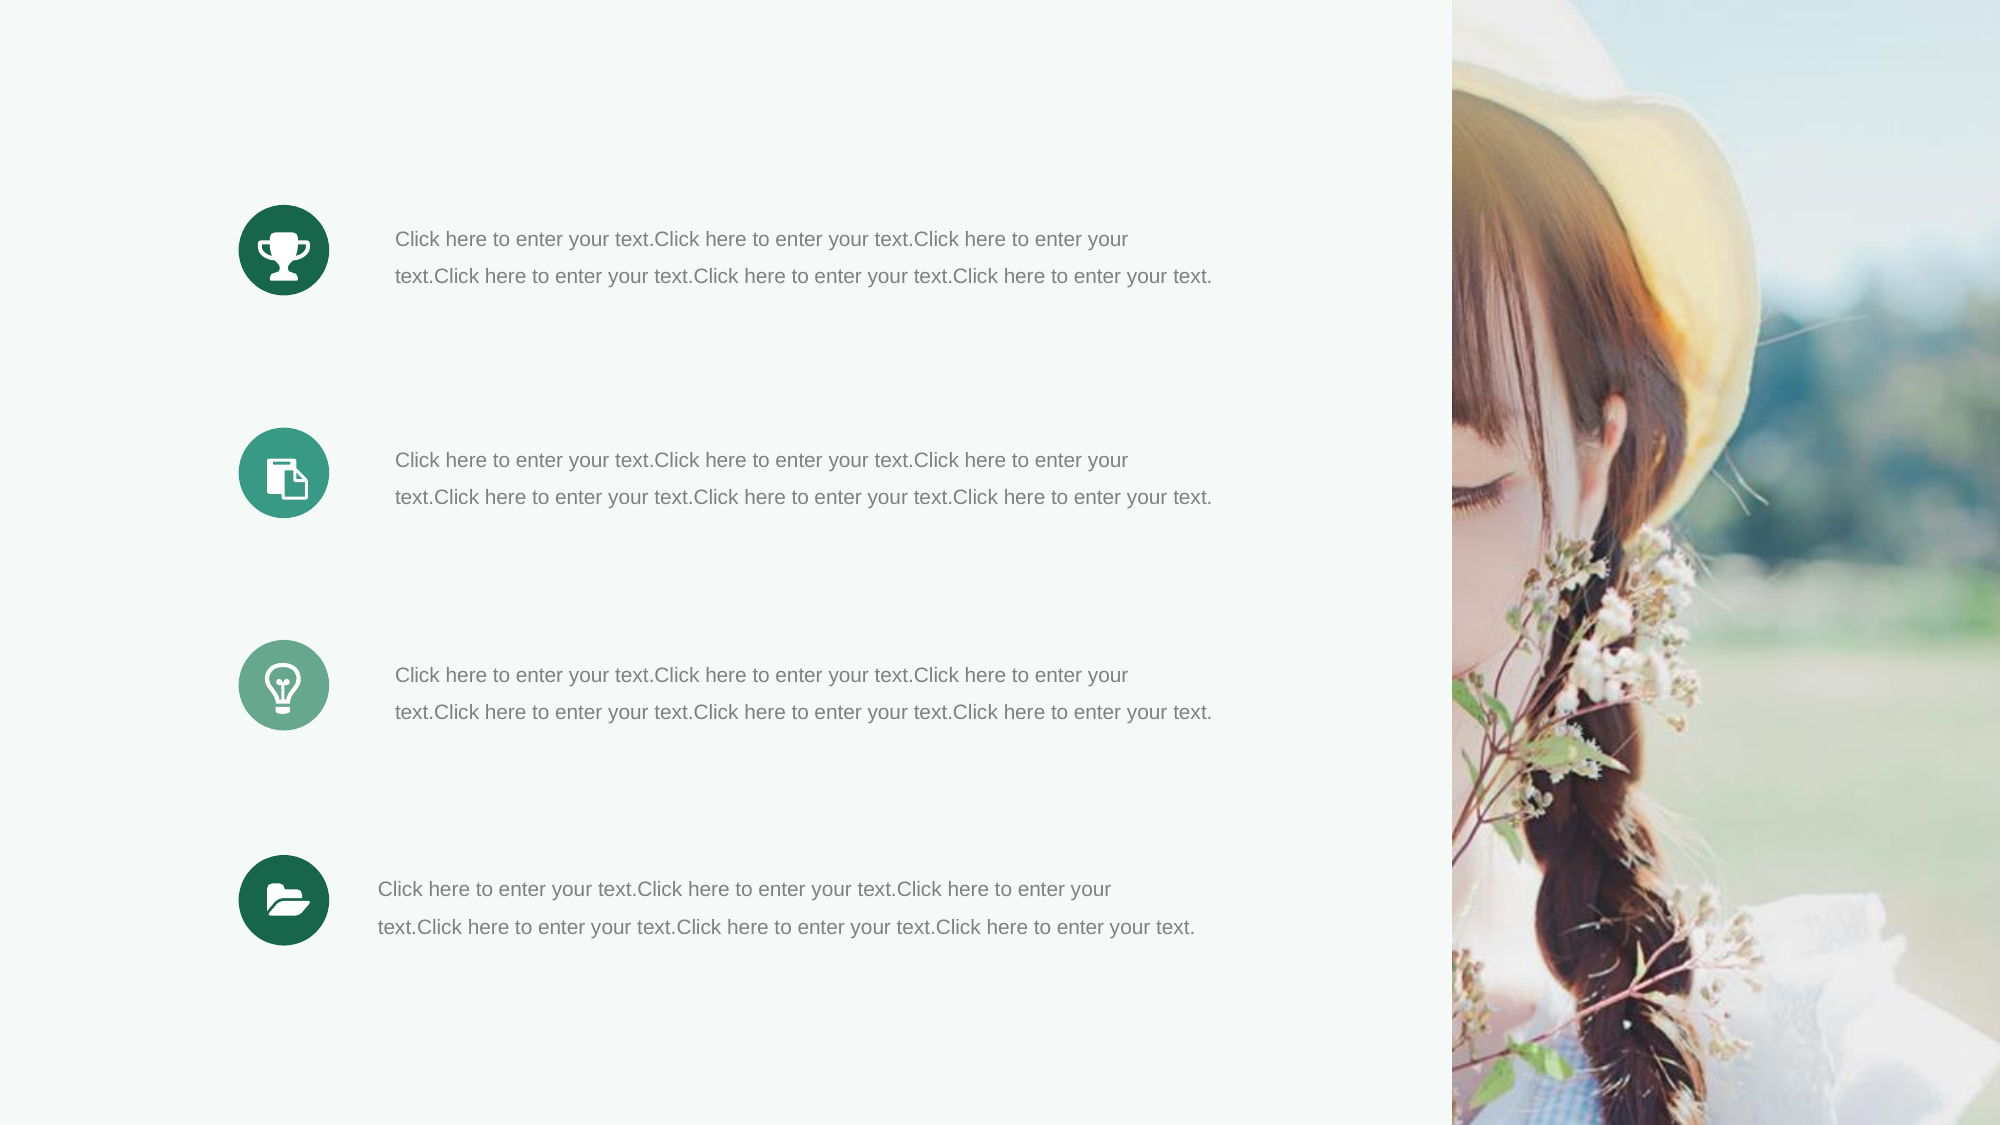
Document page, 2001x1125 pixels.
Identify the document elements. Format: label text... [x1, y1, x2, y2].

text_box [268, 900, 310, 916]
text_box [267, 883, 303, 912]
text_box [237, 426, 331, 520]
text_box [267, 458, 308, 500]
text_box [275, 706, 290, 715]
text_box [257, 232, 310, 281]
text_box Click here to enter your text.Click here to enter your text.Click here to enter your text.Click here to enter your text.Click here to enter your text.Click here to enter your text. [380, 426, 1232, 516]
text_box Click here to enter your text.Click here to enter your text.Click here to enter your text.Click here to enter your text.Click here to enter your text.Click here to enter your text. [363, 856, 1214, 946]
text_box [237, 638, 331, 732]
text_box Click here to enter your text.Click here to enter your text.Click here to enter your text.Click here to enter your text.Click here to enter your text.Click here to enter your text. [380, 641, 1232, 731]
text_box [237, 203, 331, 297]
text_box [264, 662, 301, 704]
text_box Click here to enter your text.Click here to enter your text.Click here to enter your text.Click here to enter your text.Click here to enter your text.Click here to enter your text. [380, 205, 1232, 295]
text_box [237, 853, 331, 947]
picture [1452, 0, 2000, 1125]
